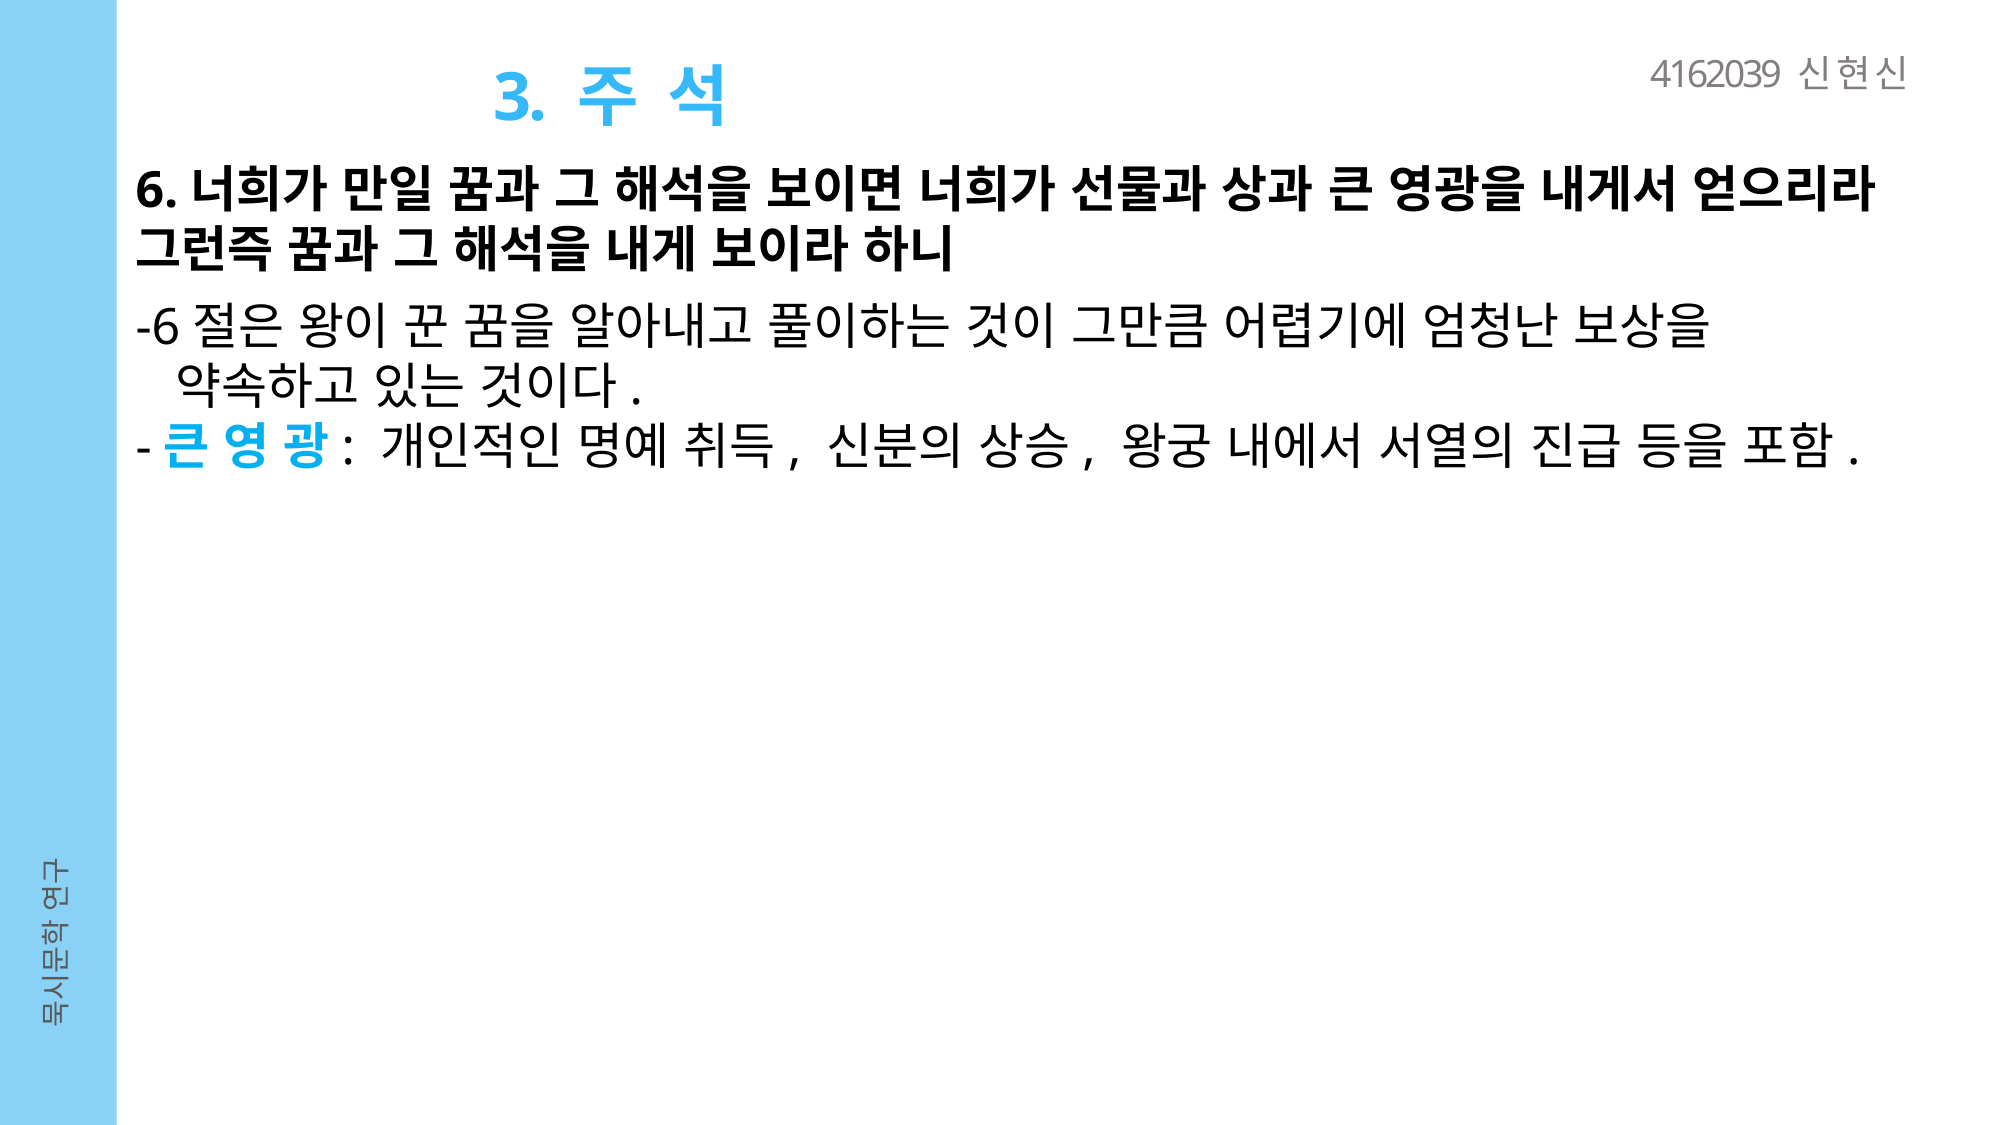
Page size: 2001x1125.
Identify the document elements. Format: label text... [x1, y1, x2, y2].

text_box 6.너희가 만일 꿈과 그 해석을 보이면 너희가 선물과 상과 큰 영광을 내게서 얻으리라 그런즉 꿈과 그 해석을 내게 보이라 하니 -6절은 왕이 꾼 꿈을 알아내고 풀이하는 것이 그만큼 어렵기에 엄청난 보상을 약속하고 있는 것이다. -큰 영 광: 개인적인 명예 취득, 신분의 상승, 왕궁 내에서 서열의 진급 등을 포함. [120, 149, 1992, 543]
text_box 4162039 신 현 신 [1635, 42, 1965, 103]
text_box 3. 주 석 [478, 46, 744, 142]
text_box 묵시문학 연구 [29, 842, 80, 1043]
